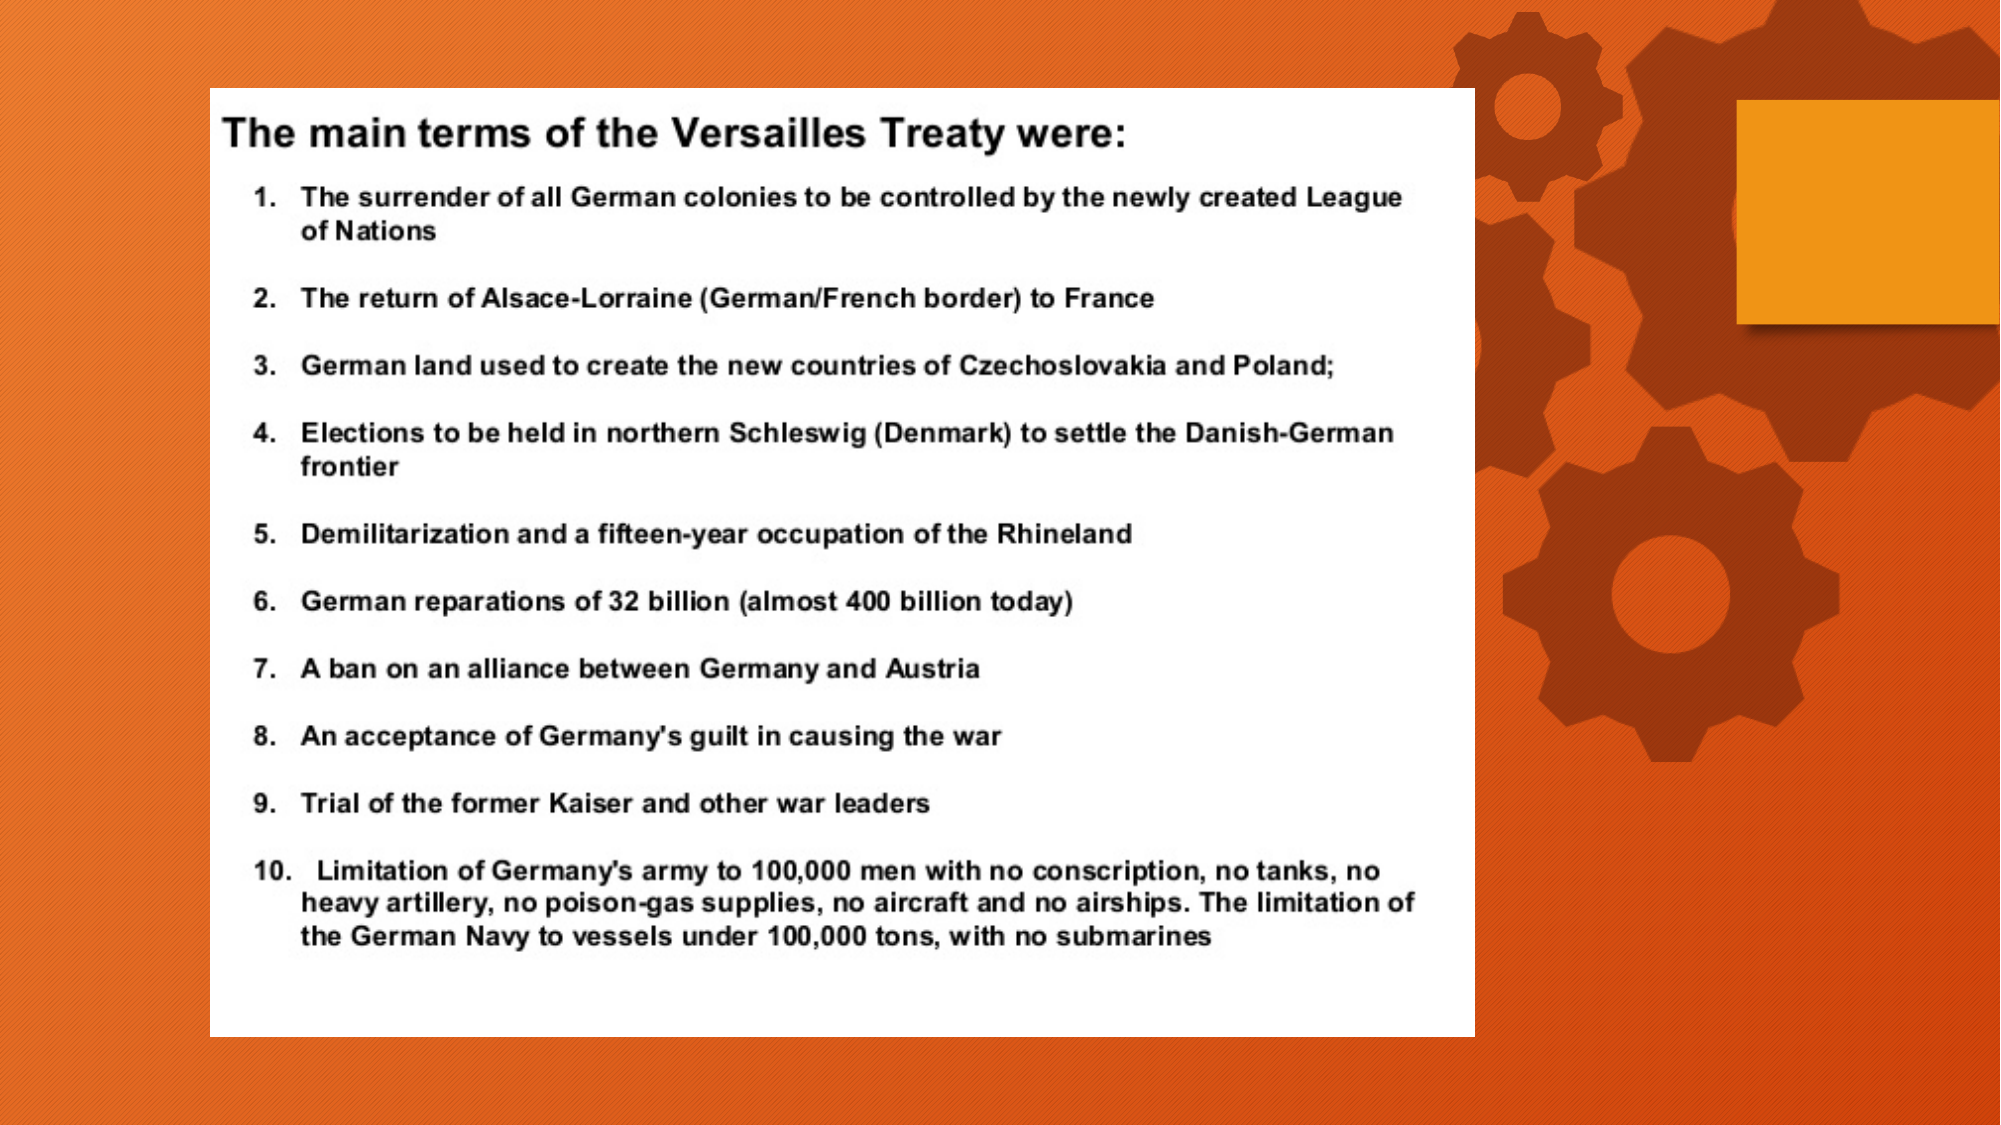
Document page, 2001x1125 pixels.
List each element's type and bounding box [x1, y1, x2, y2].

picture [210, 0, 2000, 1038]
